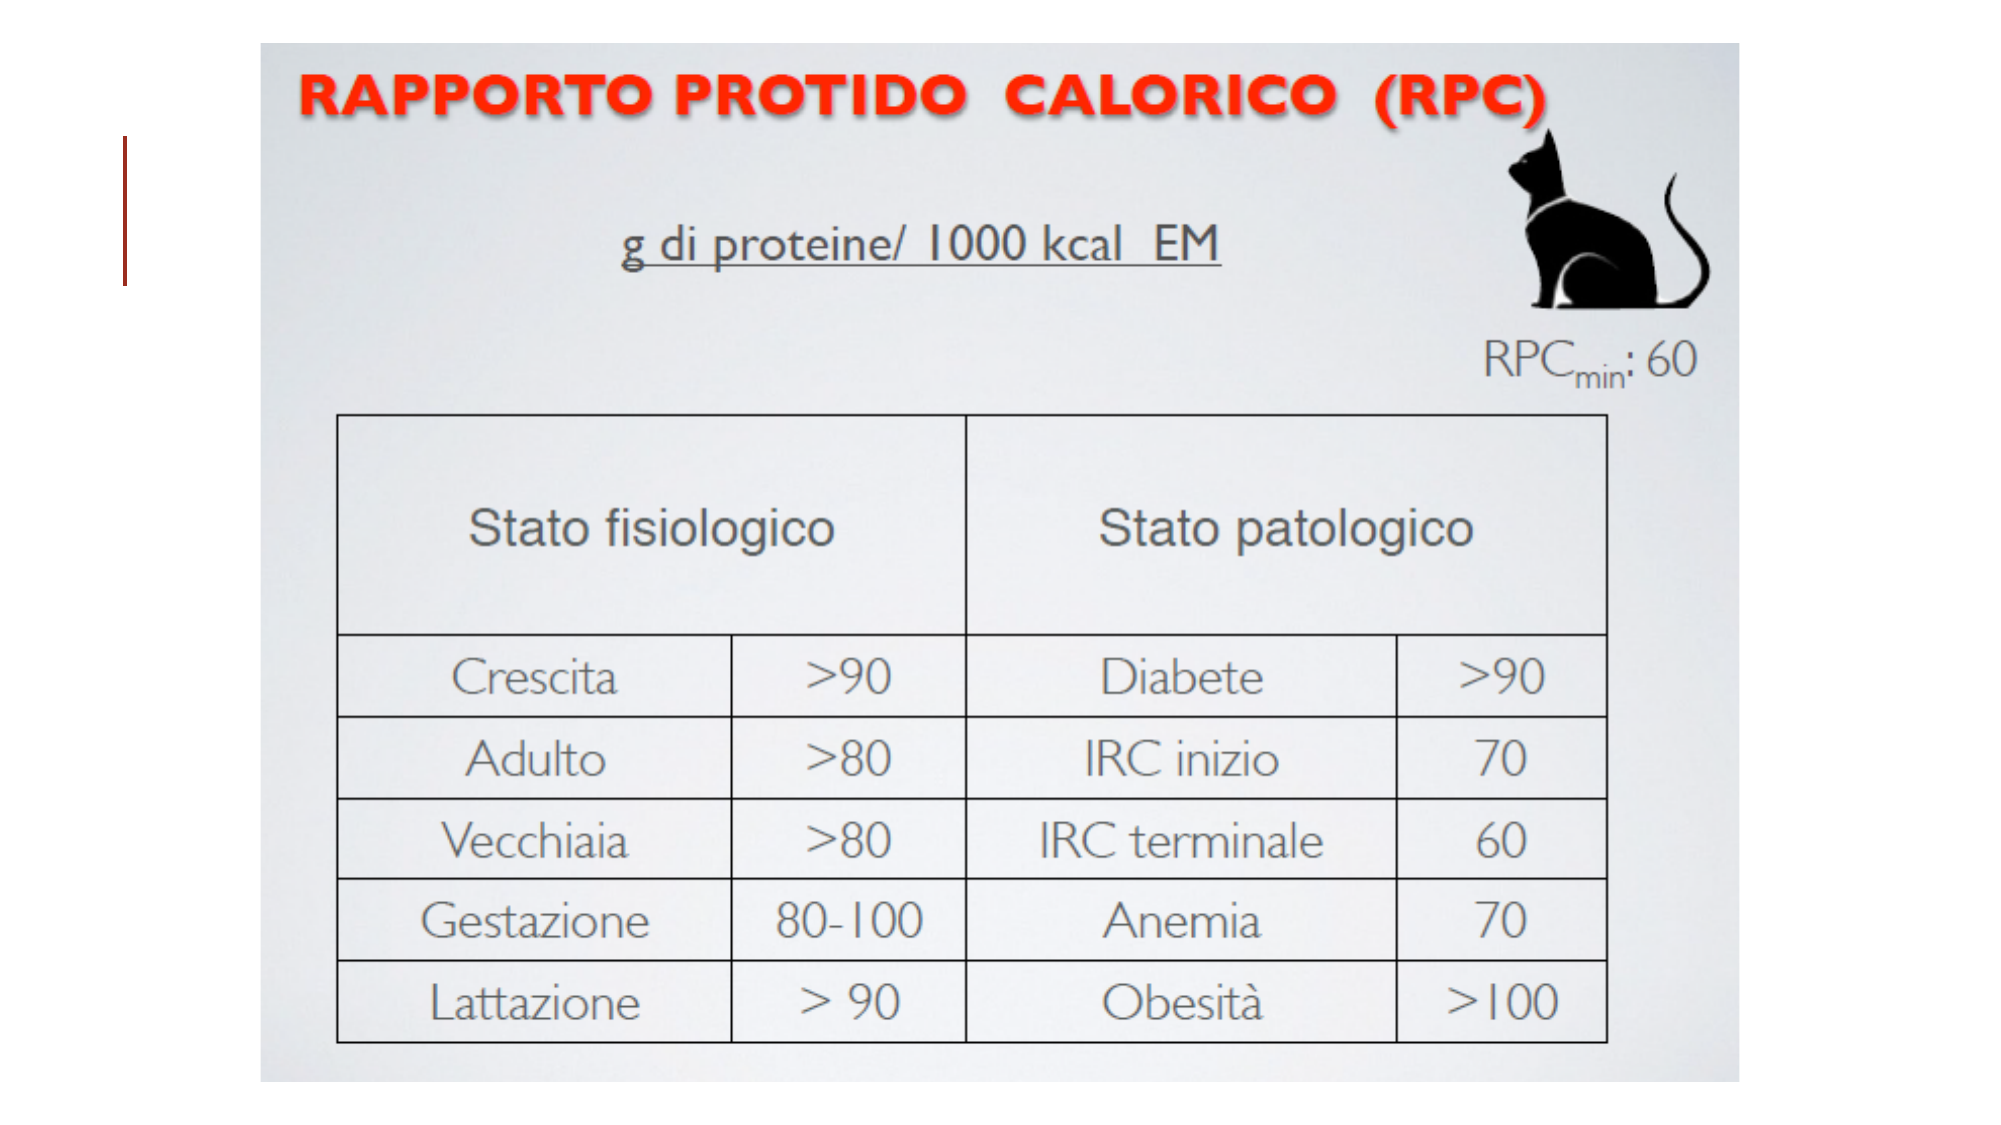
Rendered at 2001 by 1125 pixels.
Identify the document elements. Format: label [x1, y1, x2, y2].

picture [260, 43, 1740, 1082]
